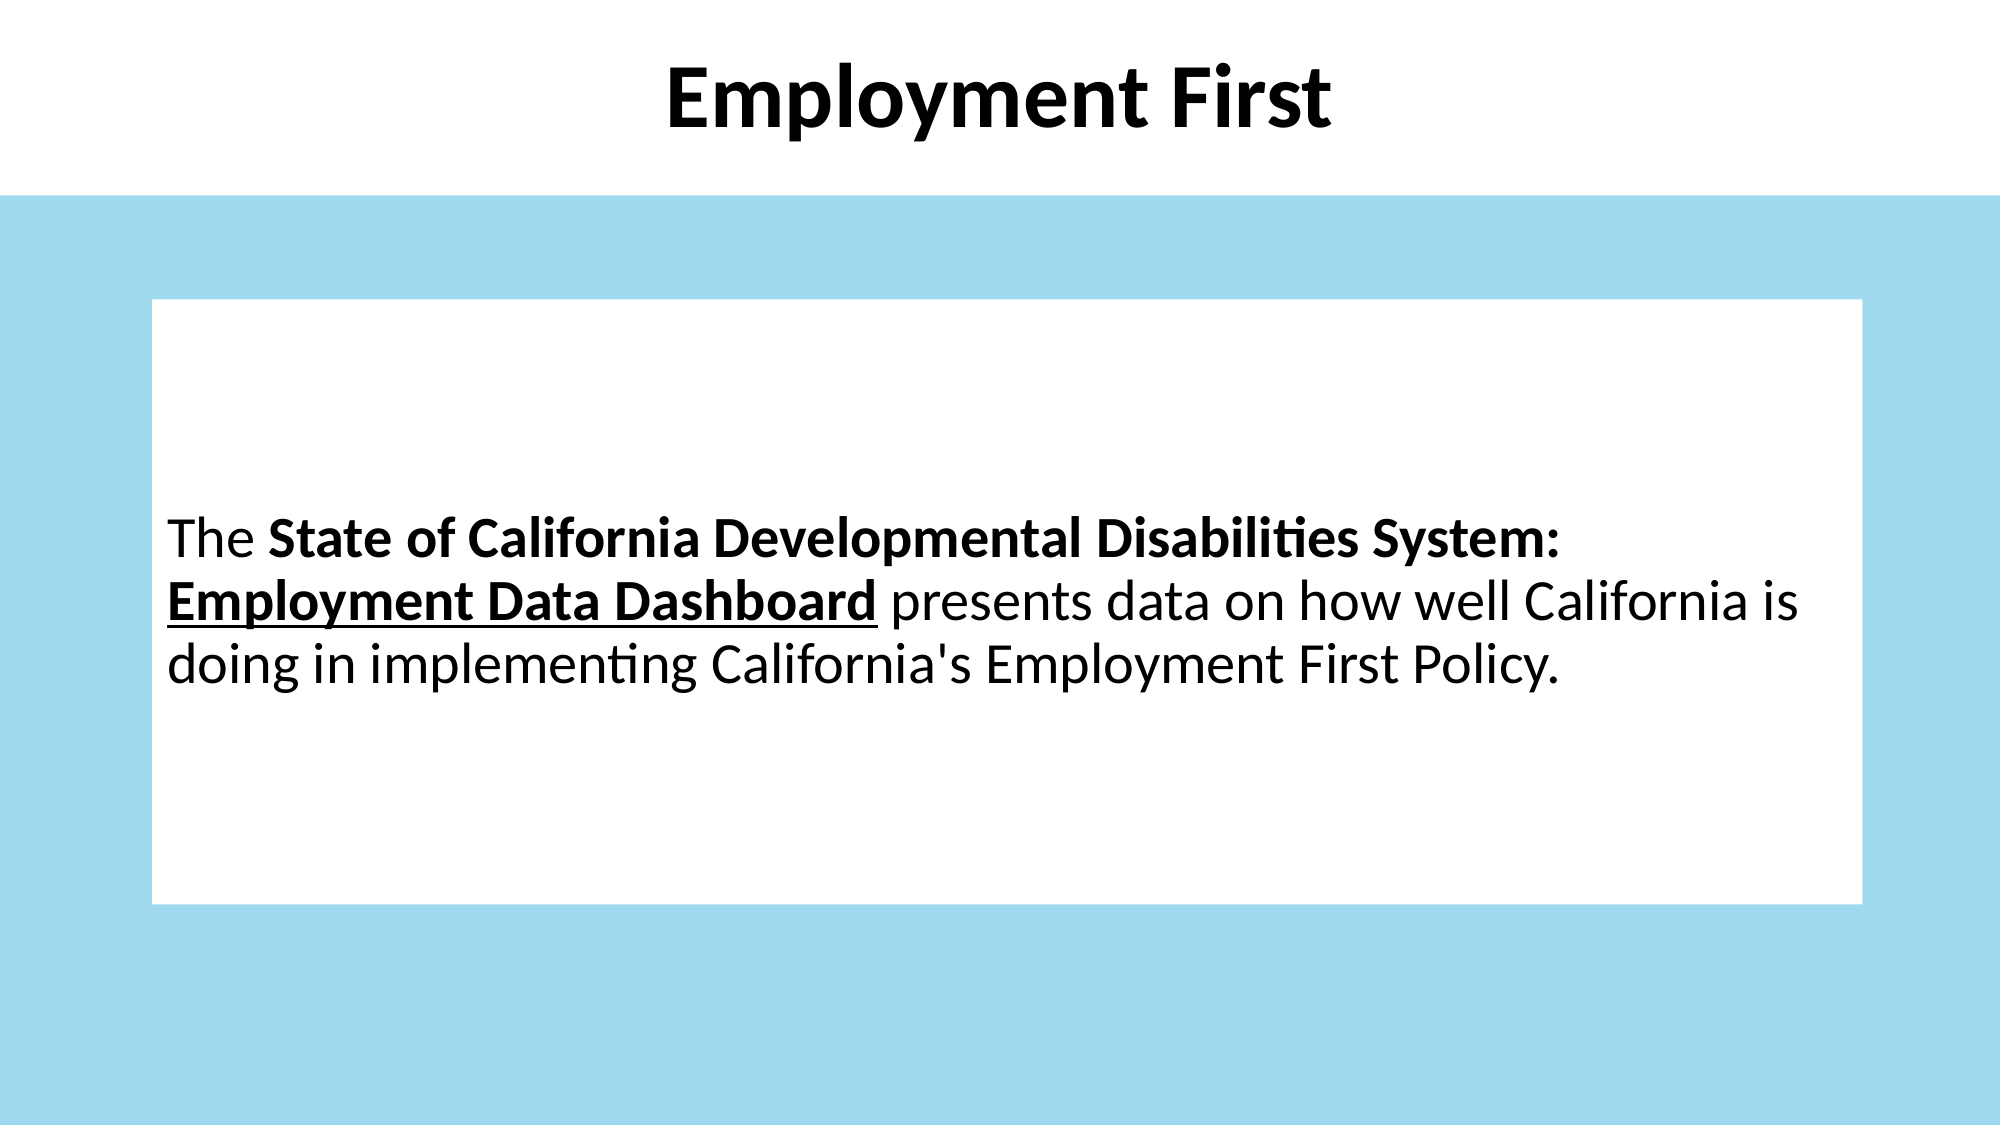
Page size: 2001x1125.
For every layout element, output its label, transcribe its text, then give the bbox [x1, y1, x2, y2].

list The State of California Developmental Disabilities System: Employment Data Dashboard presents data on how well California is doing in implementing California's Employment First Policy. [152, 299, 1863, 905]
title Employment First [0, 0, 2000, 196]
